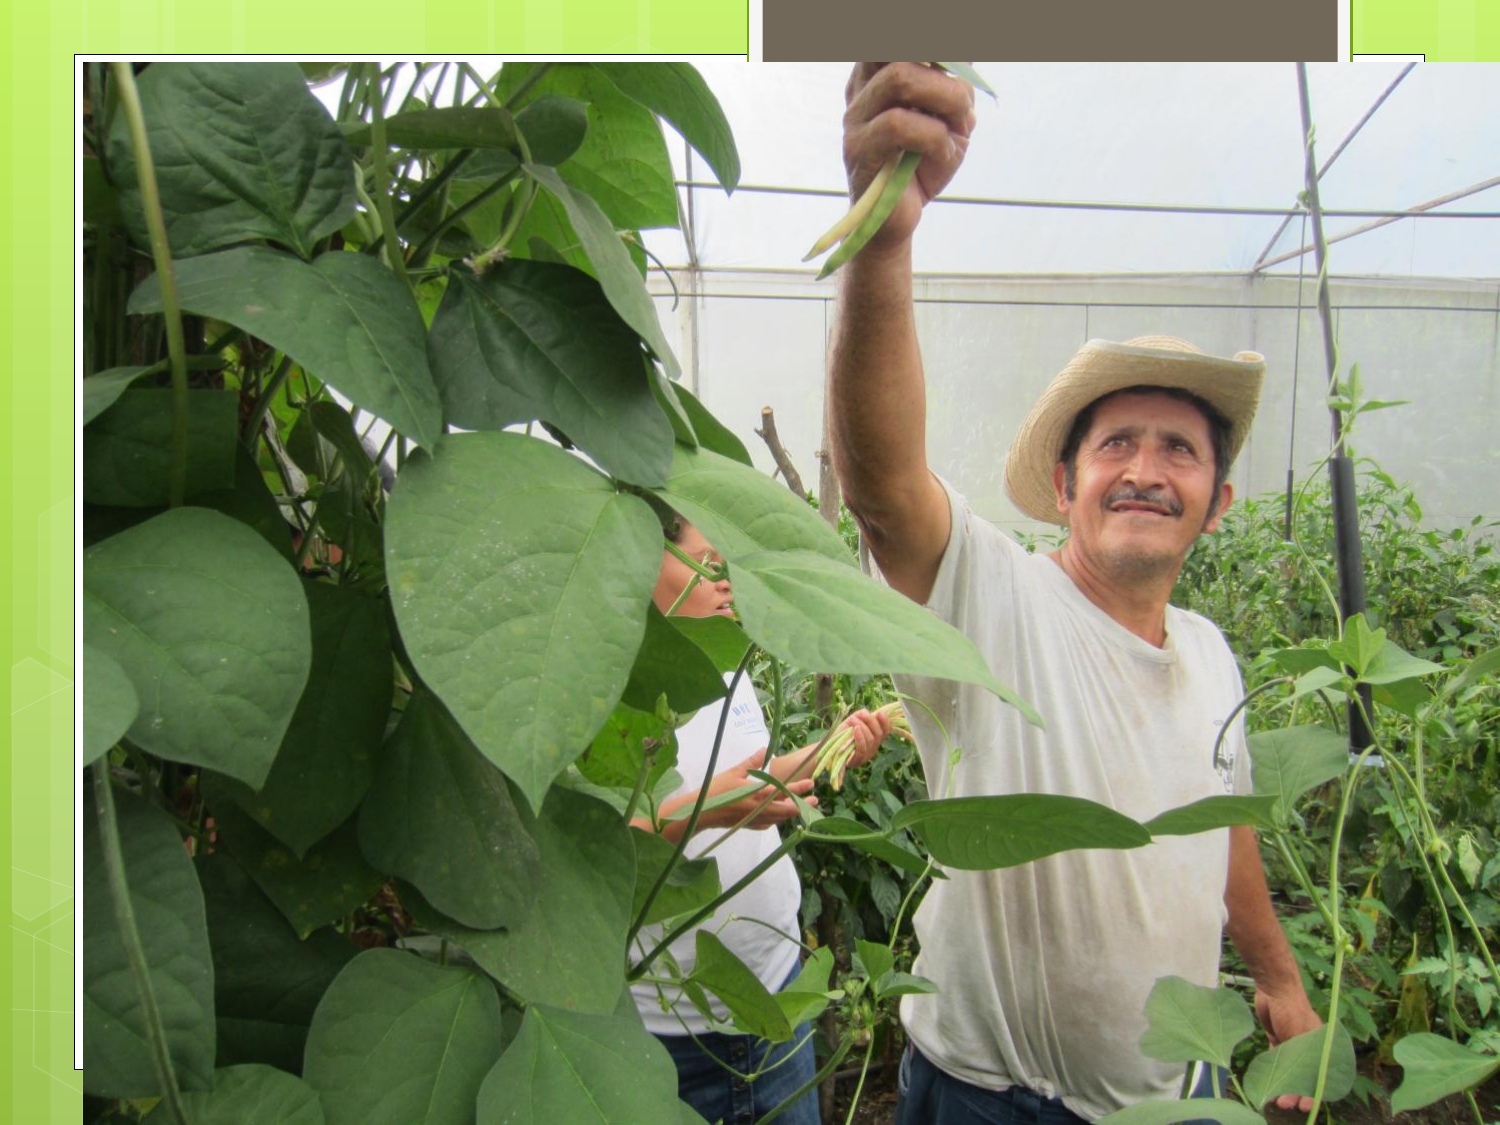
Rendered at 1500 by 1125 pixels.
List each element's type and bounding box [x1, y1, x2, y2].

picture [83, 62, 1500, 1125]
